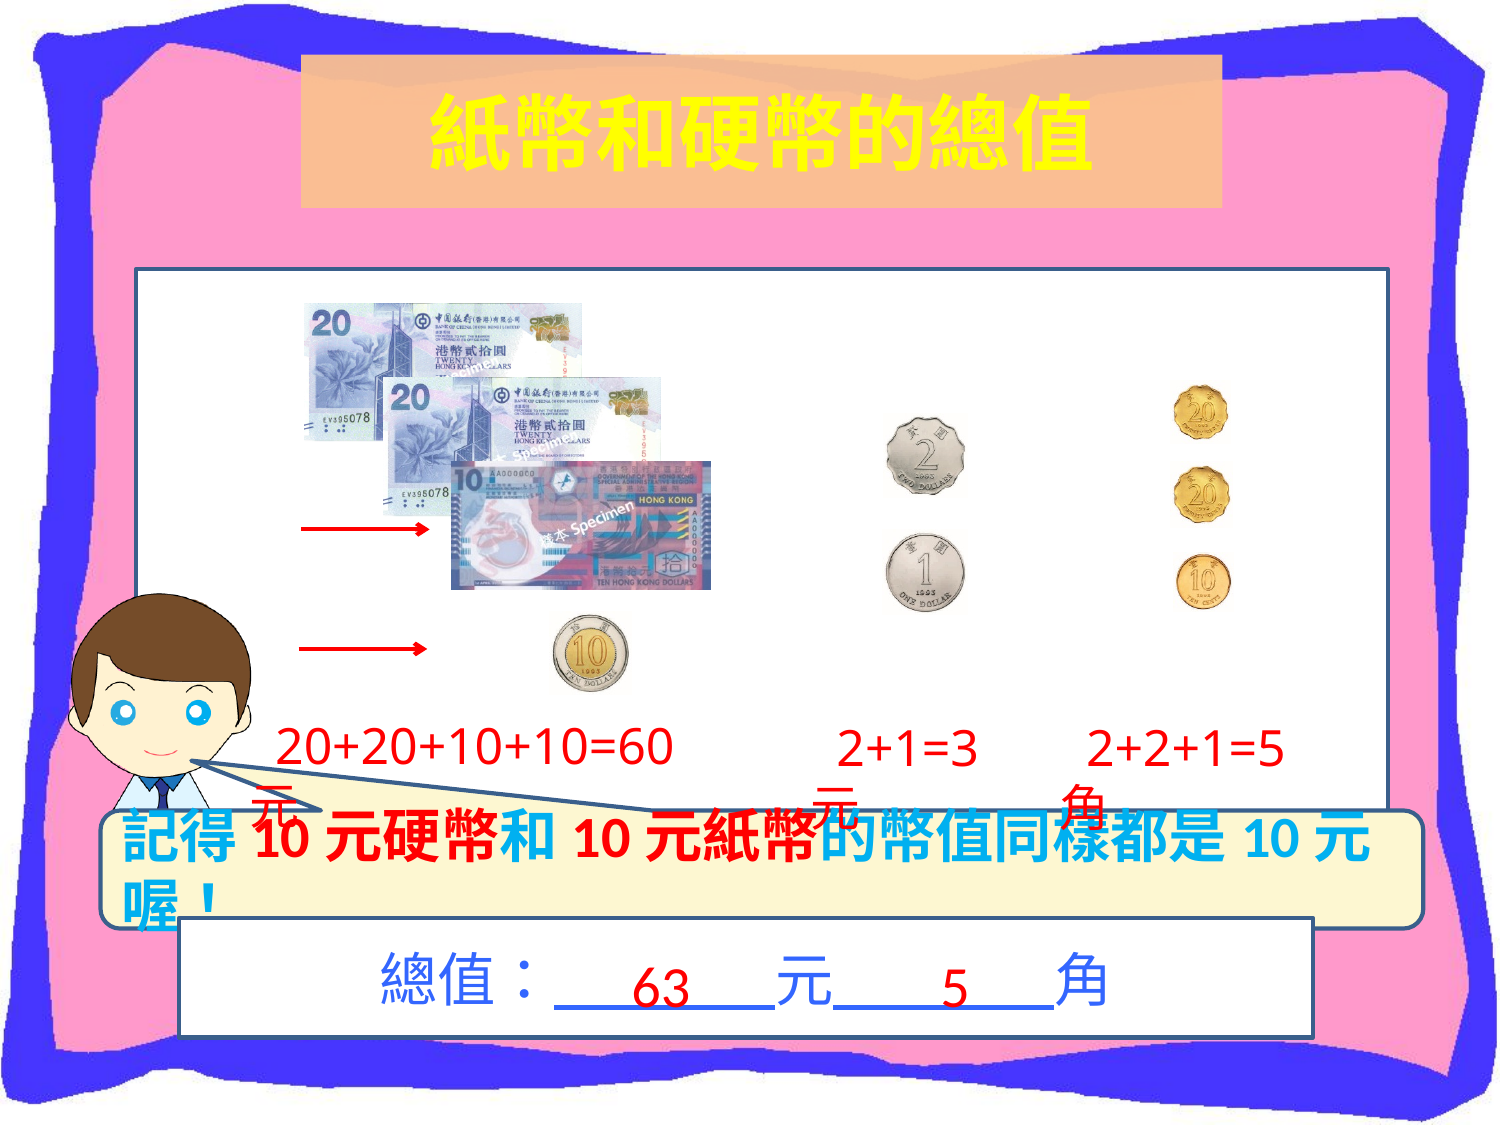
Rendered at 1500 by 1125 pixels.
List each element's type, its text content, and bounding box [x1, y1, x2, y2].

text_box 2+1=3元 [795, 709, 1045, 845]
text_box 20+20+10+10=60元 [268, 706, 744, 842]
text_box 2+2+1=5角 [1045, 709, 1362, 845]
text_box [298, 529, 430, 650]
text_box 總值： 元 角 [177, 916, 1315, 1040]
picture [0, 0, 1500, 1125]
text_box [616, 941, 1017, 1028]
text_box [134, 267, 1390, 808]
text_box 紙幣和硬幣的總值 [301, 54, 1223, 208]
text_box 記得10元硬幣和10元紙幣的幣值同樣都是10元喔！ [98, 808, 1426, 931]
